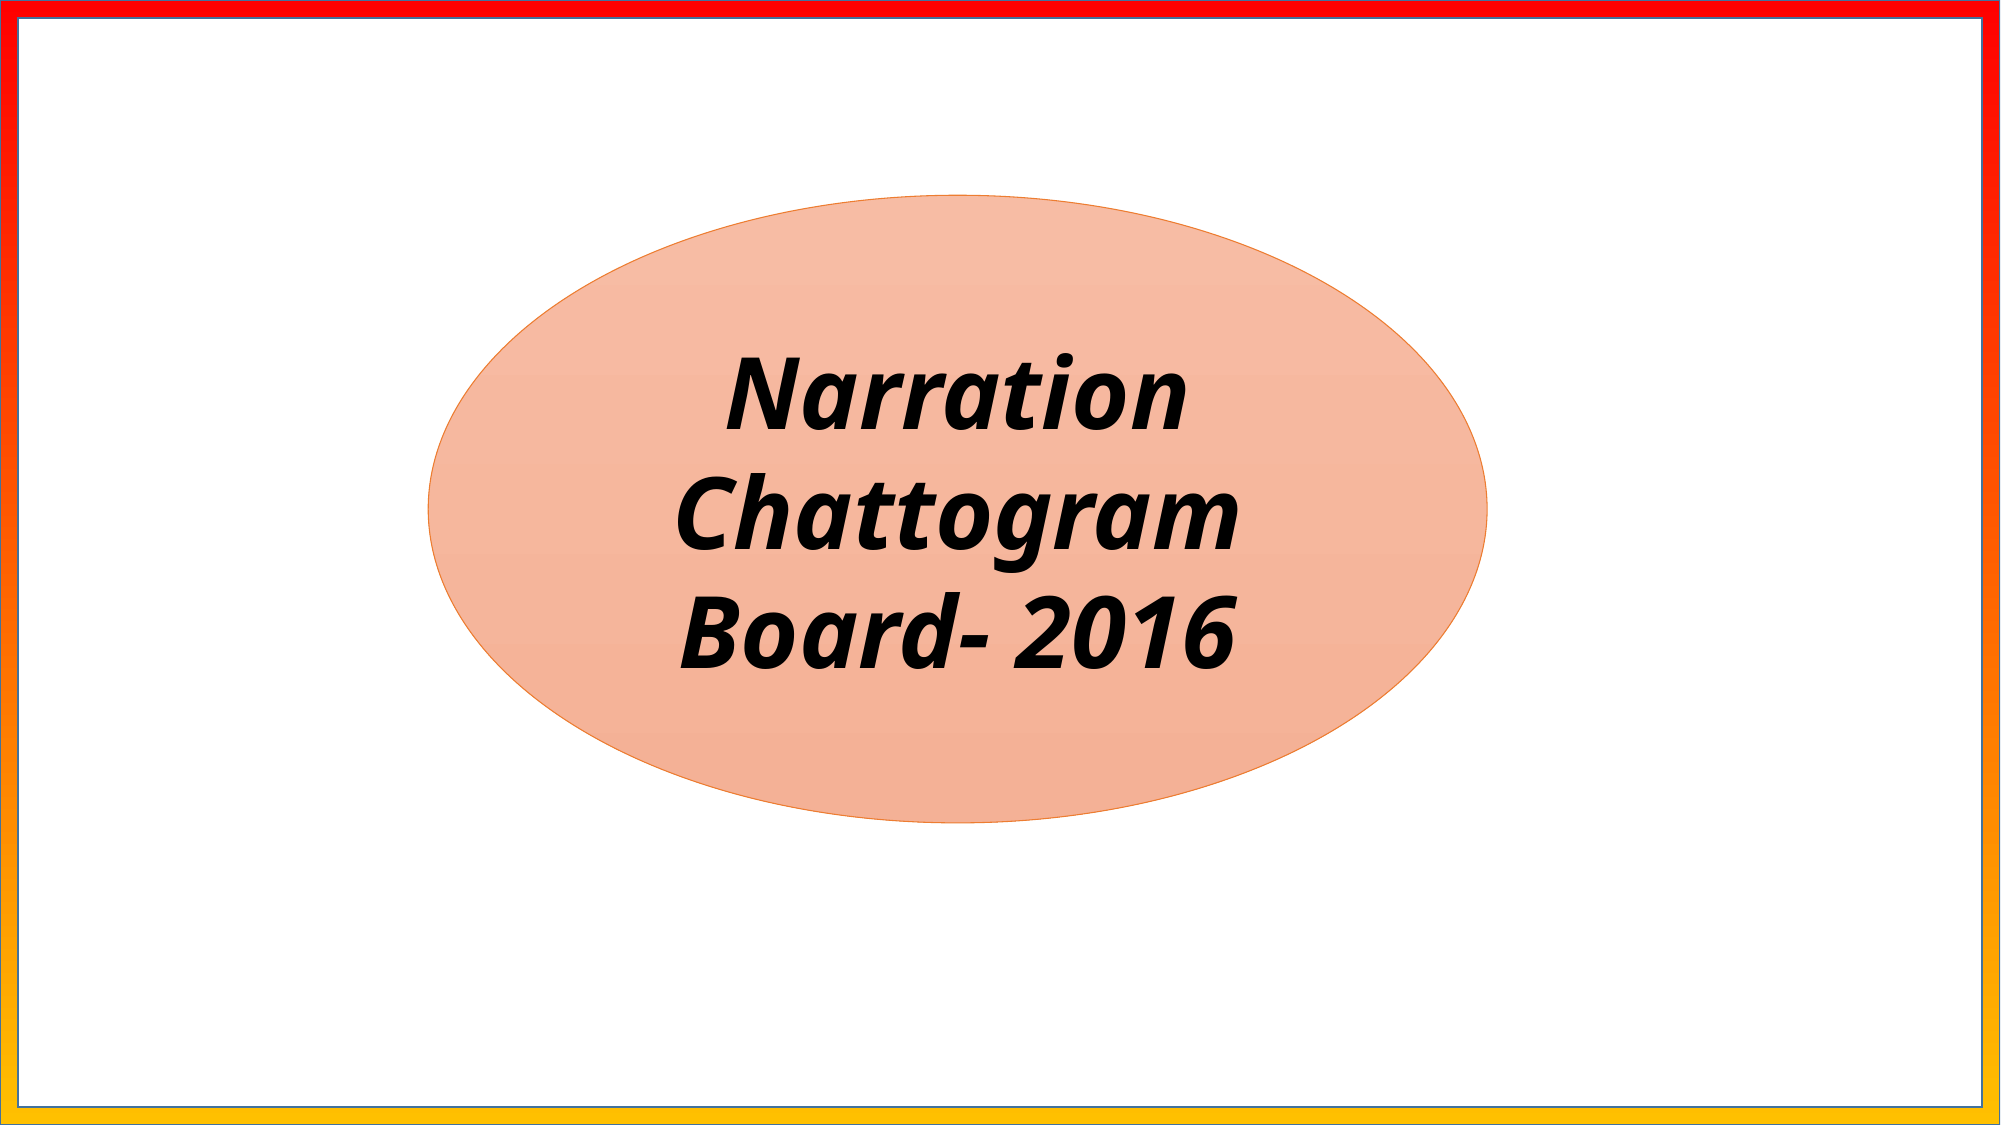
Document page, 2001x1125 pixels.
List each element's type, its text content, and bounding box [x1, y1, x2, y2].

text_box Narration Chattogram Board- 2016 [427, 194, 1488, 824]
